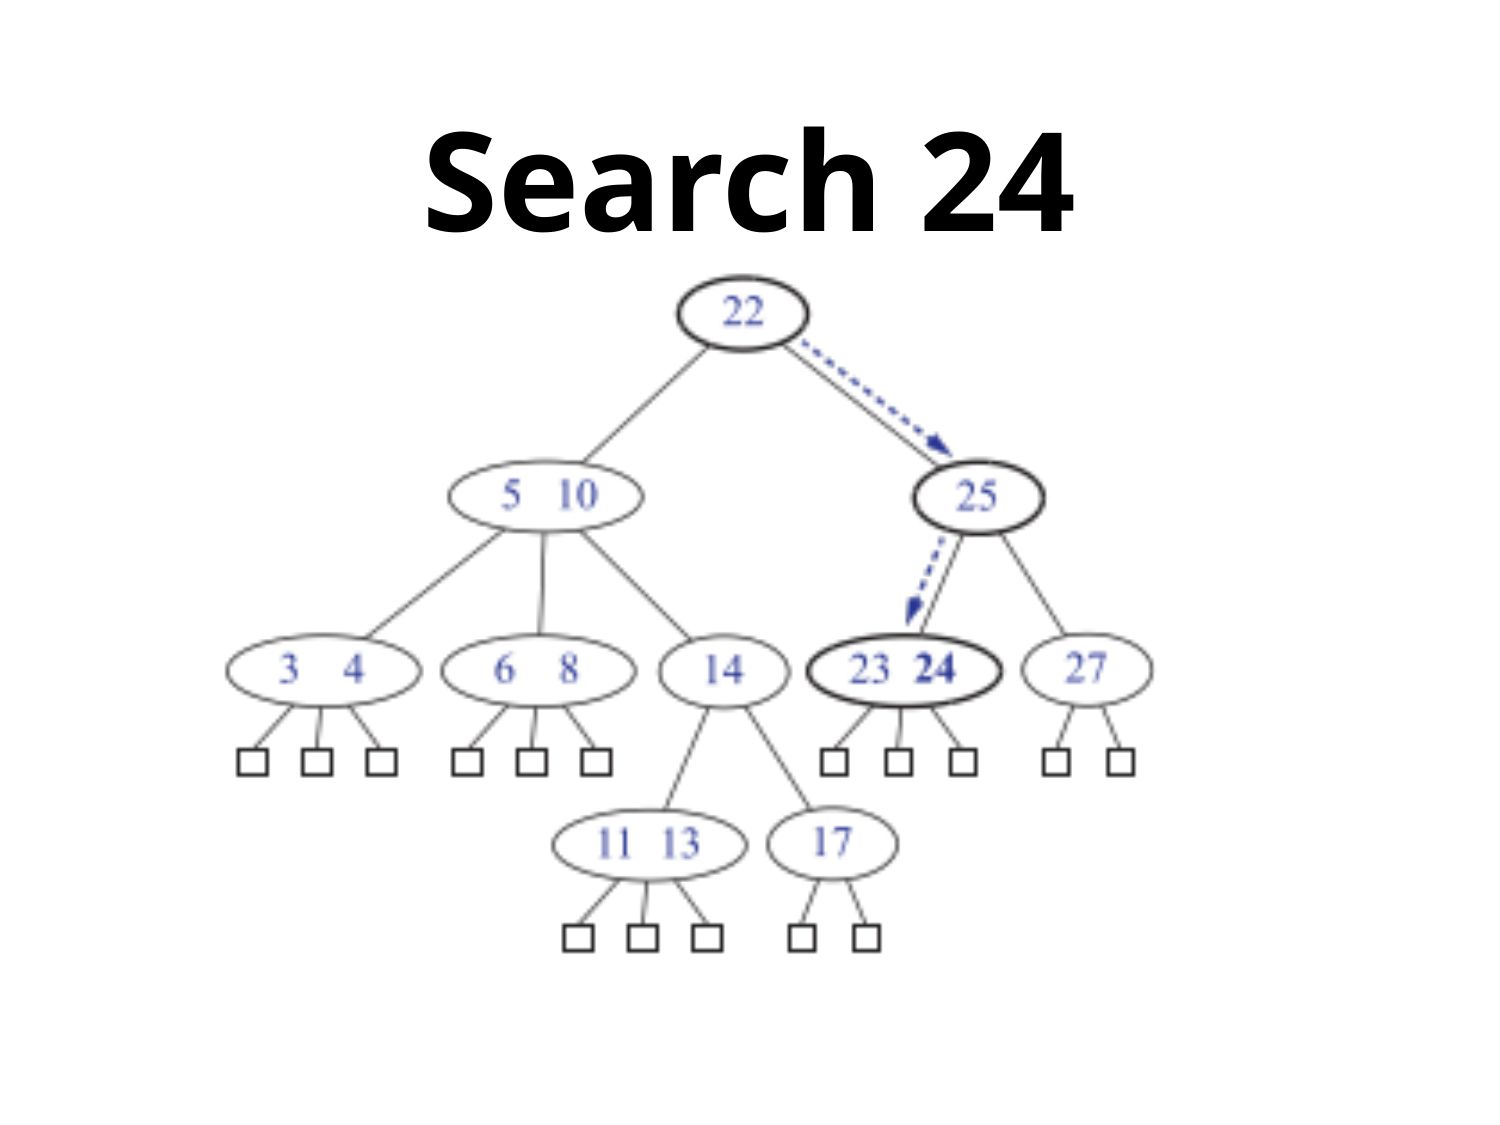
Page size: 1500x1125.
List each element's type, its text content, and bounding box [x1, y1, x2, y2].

picture [220, 272, 1158, 954]
title Search 24 [75, 82, 1425, 270]
